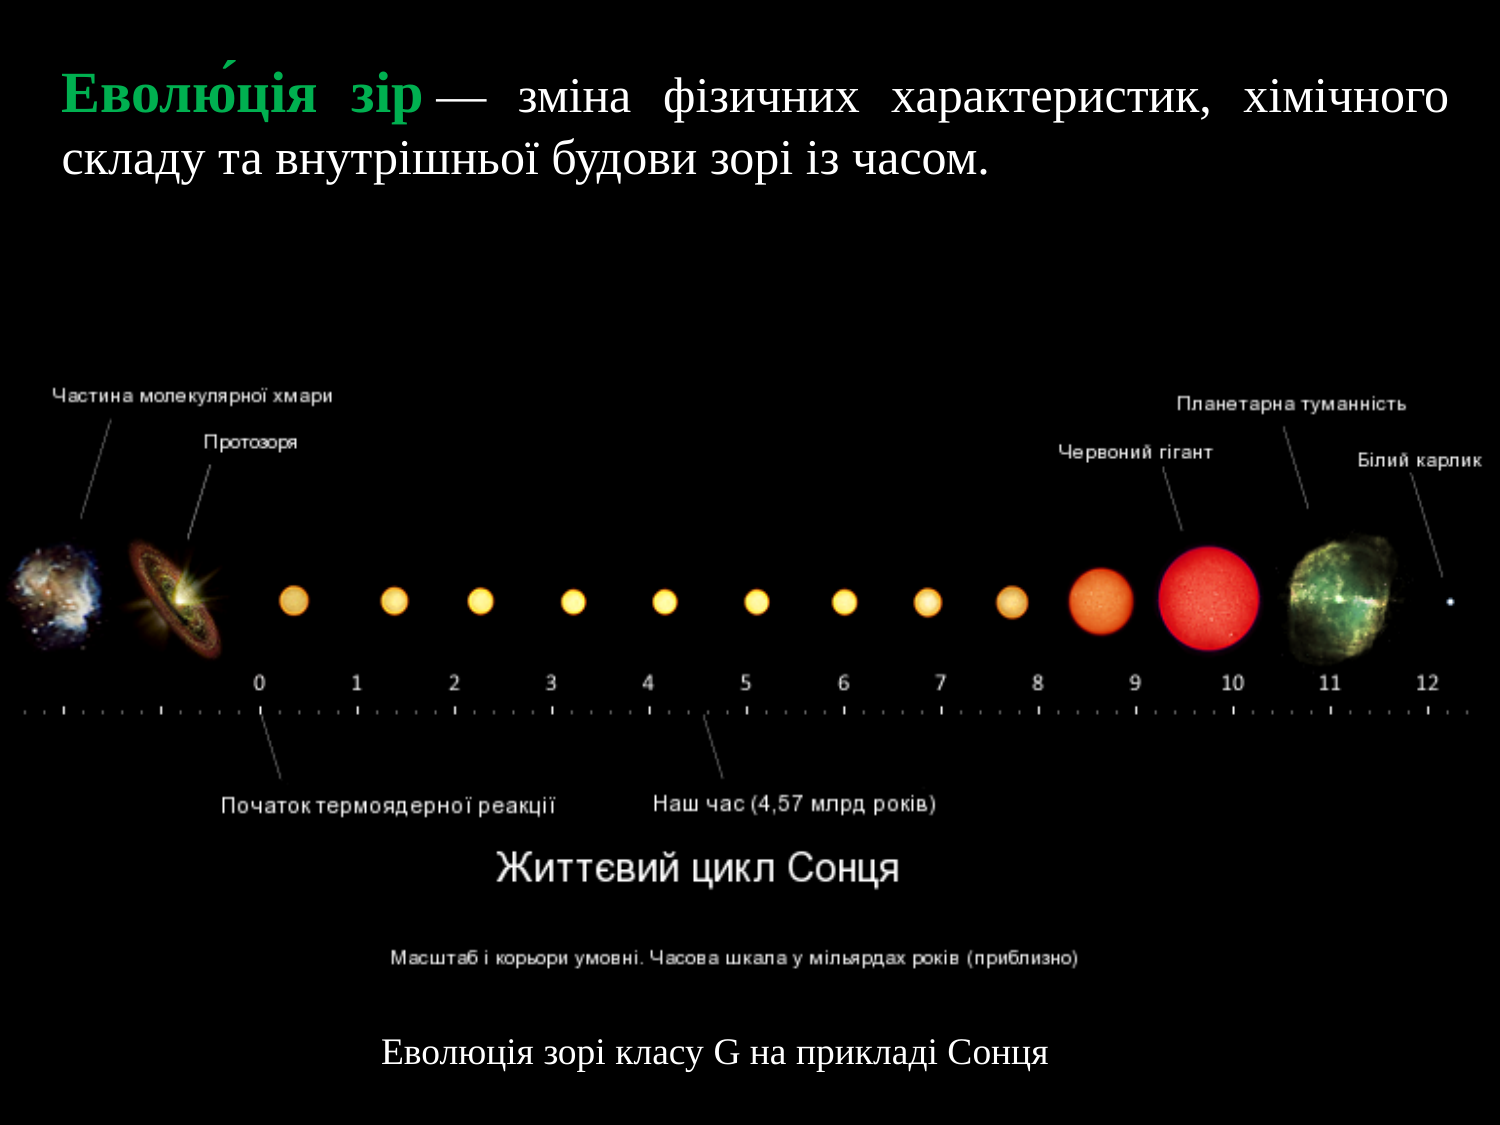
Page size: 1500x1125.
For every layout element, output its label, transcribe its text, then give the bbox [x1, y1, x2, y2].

text_box Еволюція зорі класу G на прикладі Сонця [366, 1019, 1065, 1080]
text_box Еволю́ція зір — зміна фізичних характеристик, хімічного складу та внутрішньої будови зорі із часом. [46, 46, 1465, 192]
picture [0, 327, 1500, 1004]
